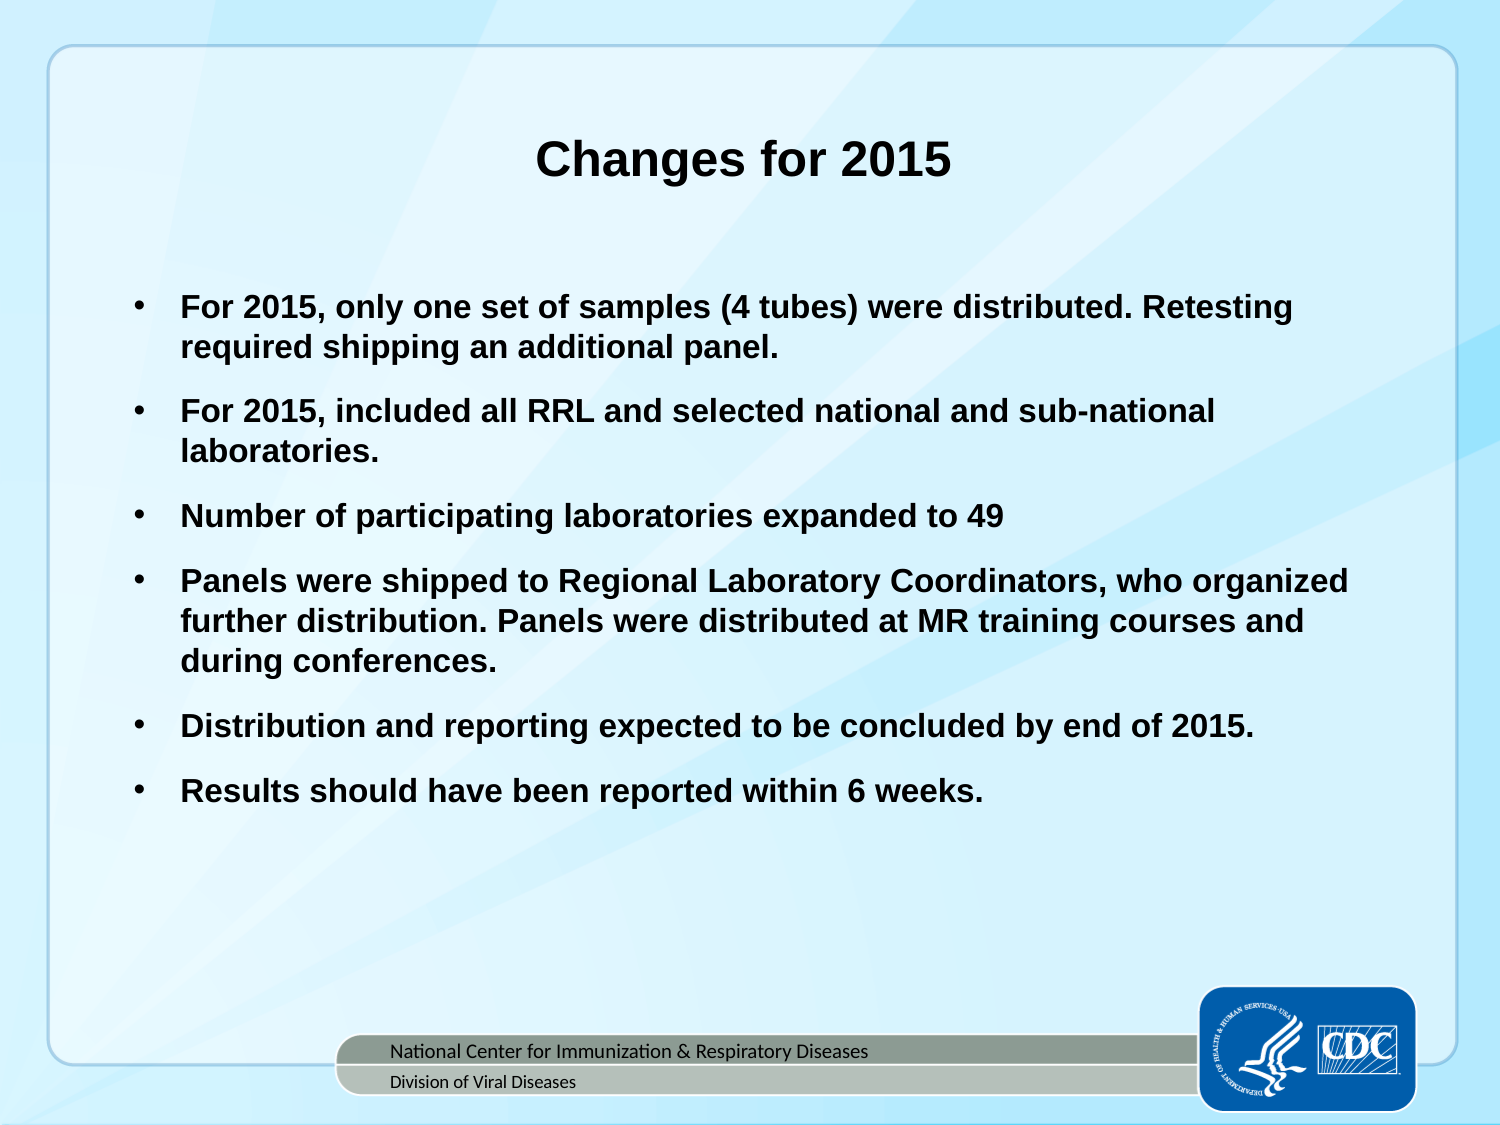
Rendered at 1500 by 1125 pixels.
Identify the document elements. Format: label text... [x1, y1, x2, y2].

text_box For 2015, only one set of samples (4 tubes) were distributed. Retesting required shipping an additional panel. For 2015, included all RRL and selected national and sub-national laboratories. Number of participating laboratories expanded to 49 Panels were shipped to Regional Laboratory Coordinators, who organized further distribution. Panels were distributed at MR training courses and during conferences. Distribution and reporting expected to be concluded by end of 2015. Results should have been reported within 6 weeks. [118, 237, 1369, 817]
text_box Changes for 2015 [99, 119, 1388, 194]
list Division of Viral Diseases [375, 1061, 1213, 1100]
list National Center for Immunization & Respiratory Diseases [375, 1030, 1213, 1061]
picture [0, 0, 1500, 1125]
